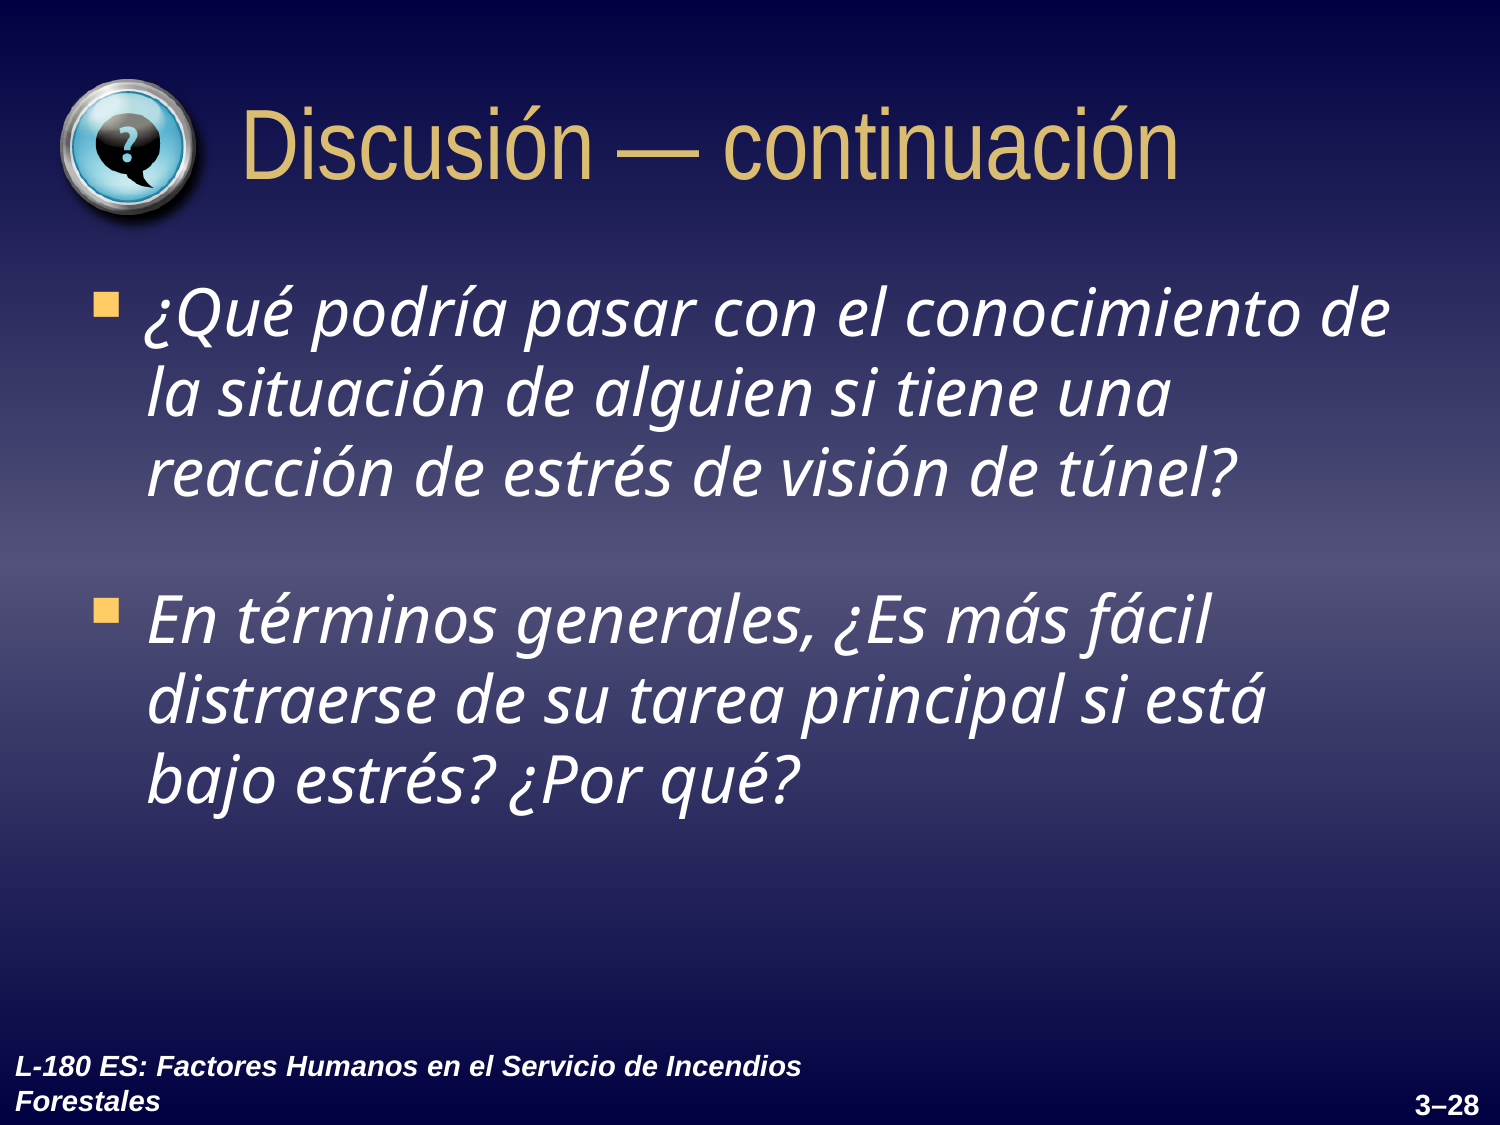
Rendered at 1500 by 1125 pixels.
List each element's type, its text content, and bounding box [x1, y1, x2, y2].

title Discusión — continuación [75, 45, 1425, 234]
footer L-180 ES: Factores Humanos en el Servicio de Incendios Forestales [0, 1050, 973, 1125]
list ¿Qué podría pasar con el conocimiento de la situación de alguien si tiene una reacción de estrés de visión de túnel? En términos generales, ¿Es más fácil distraerse de su tarea principal si está bajo estrés? ¿Por qué? [75, 262, 1425, 1006]
picture [56, 75, 216, 235]
